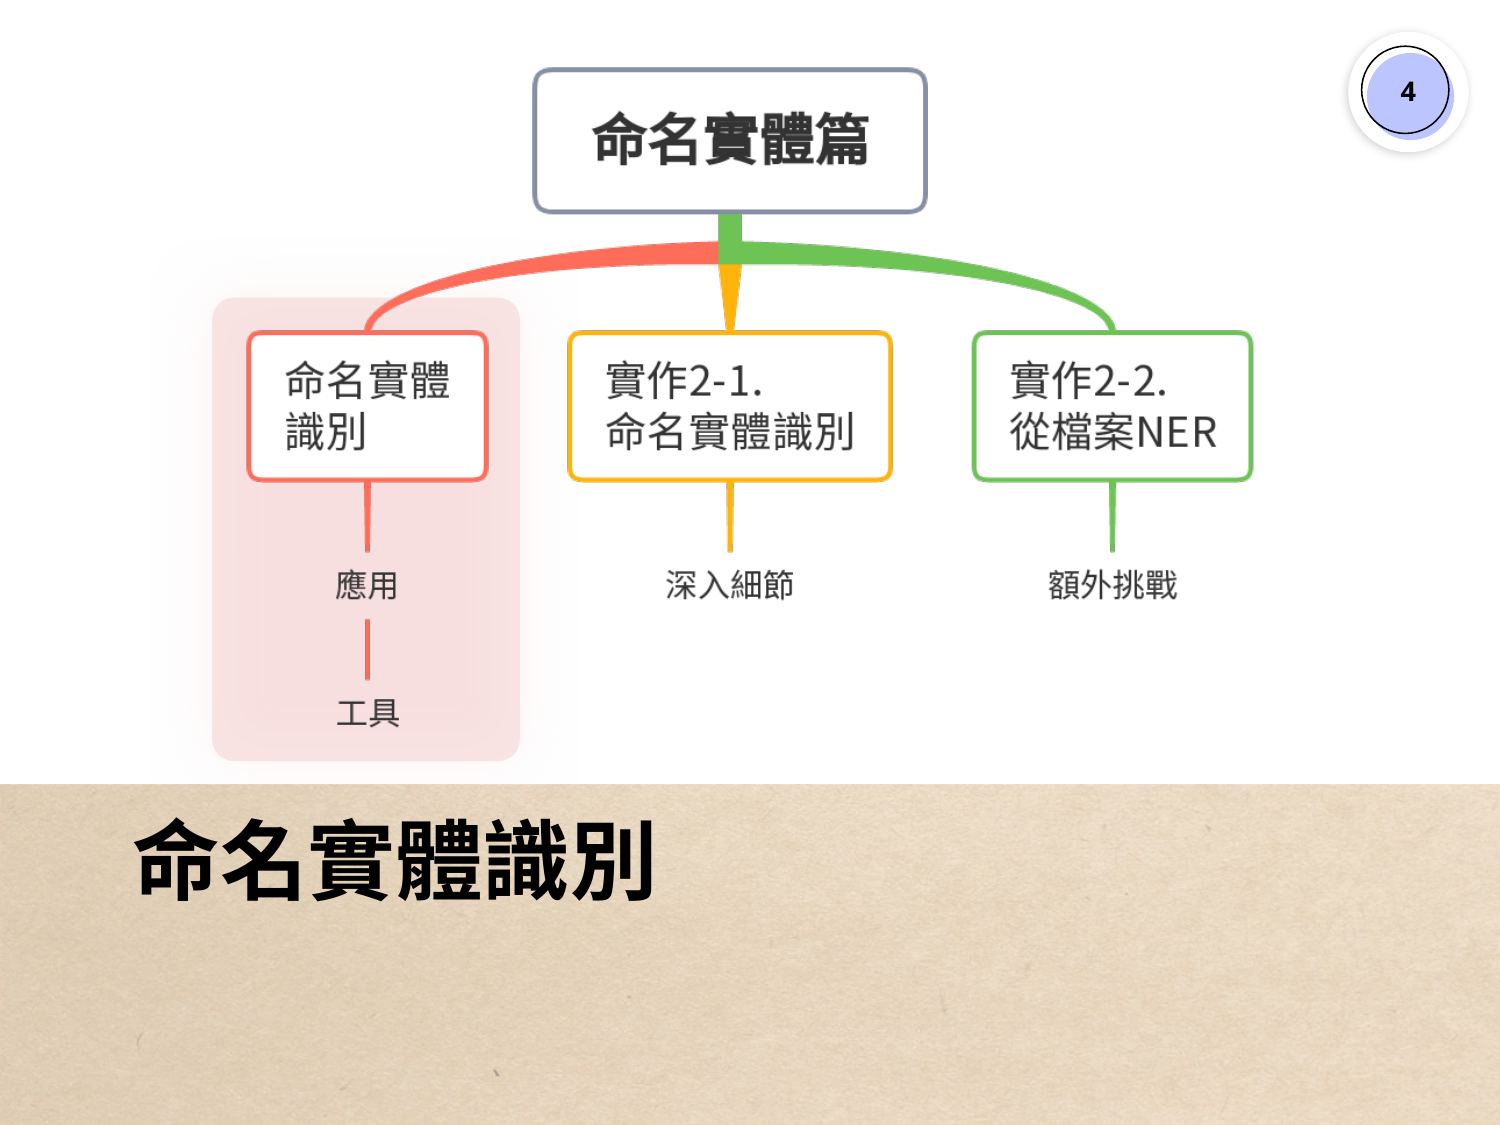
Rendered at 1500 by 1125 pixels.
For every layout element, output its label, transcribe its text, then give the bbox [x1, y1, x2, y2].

picture [176, 0, 1323, 819]
text_box 命名實體識別 [117, 806, 1383, 920]
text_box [0, 785, 1500, 1125]
slide_number ‹#› [1363, 49, 1454, 136]
